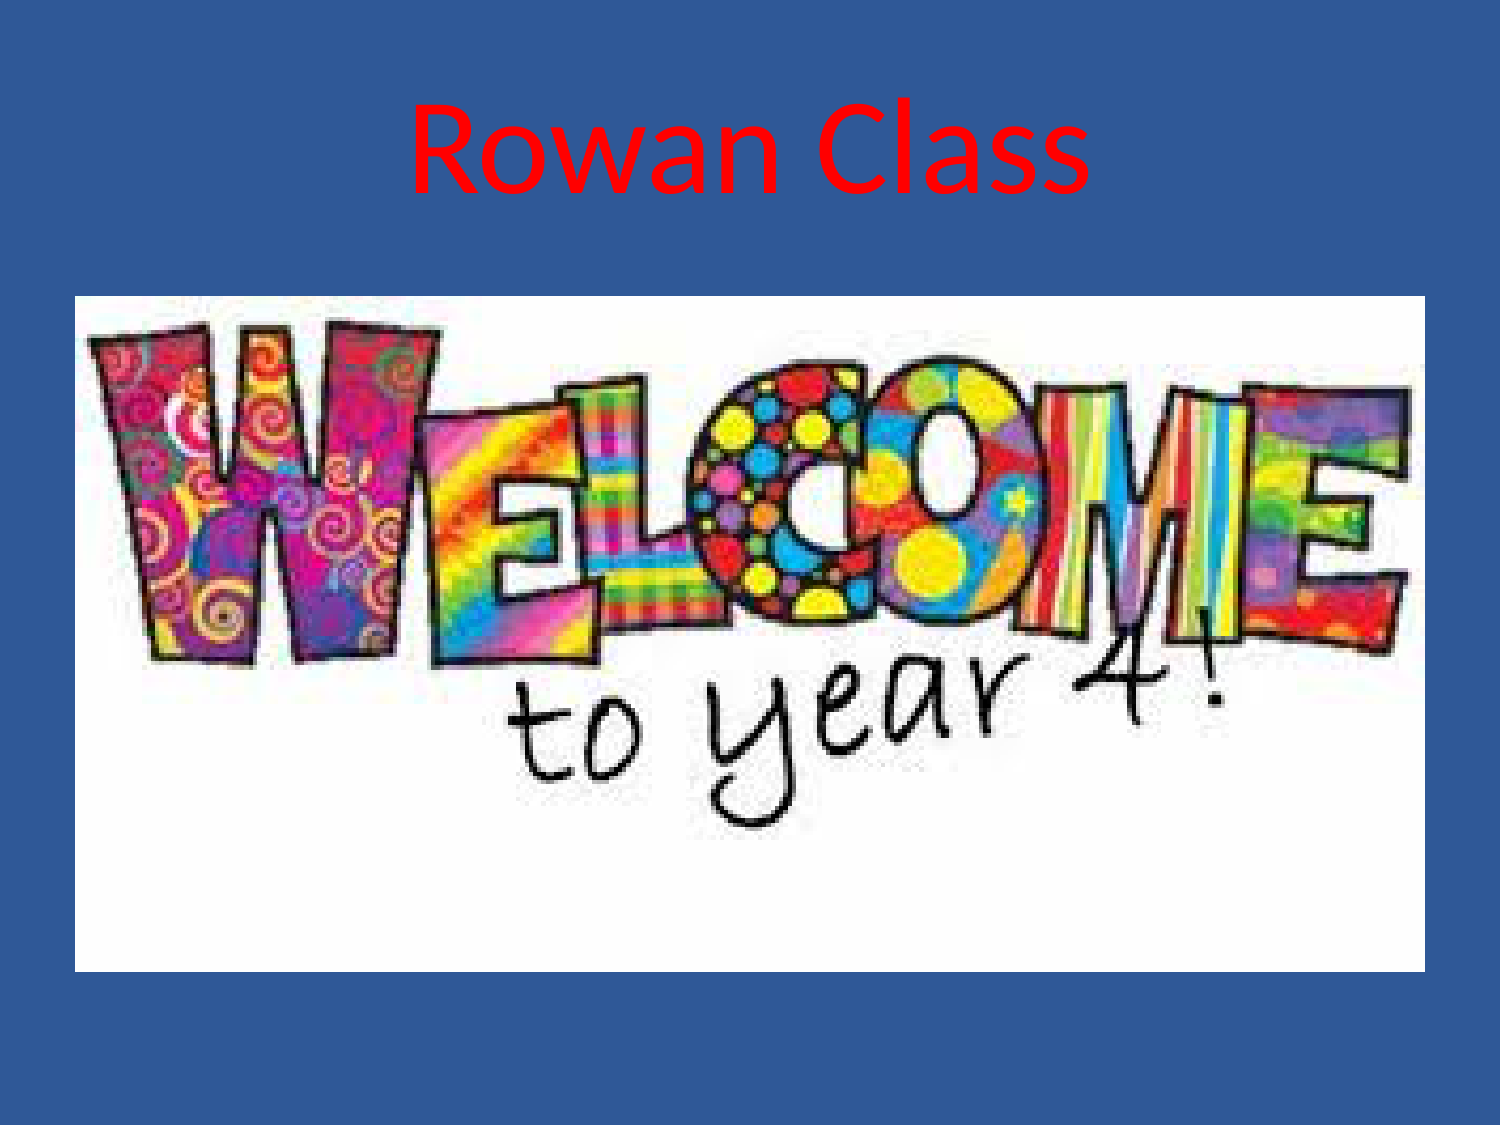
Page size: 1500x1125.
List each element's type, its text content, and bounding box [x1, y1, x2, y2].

title Rowan Class [75, 45, 1425, 233]
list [74, 262, 1426, 1006]
